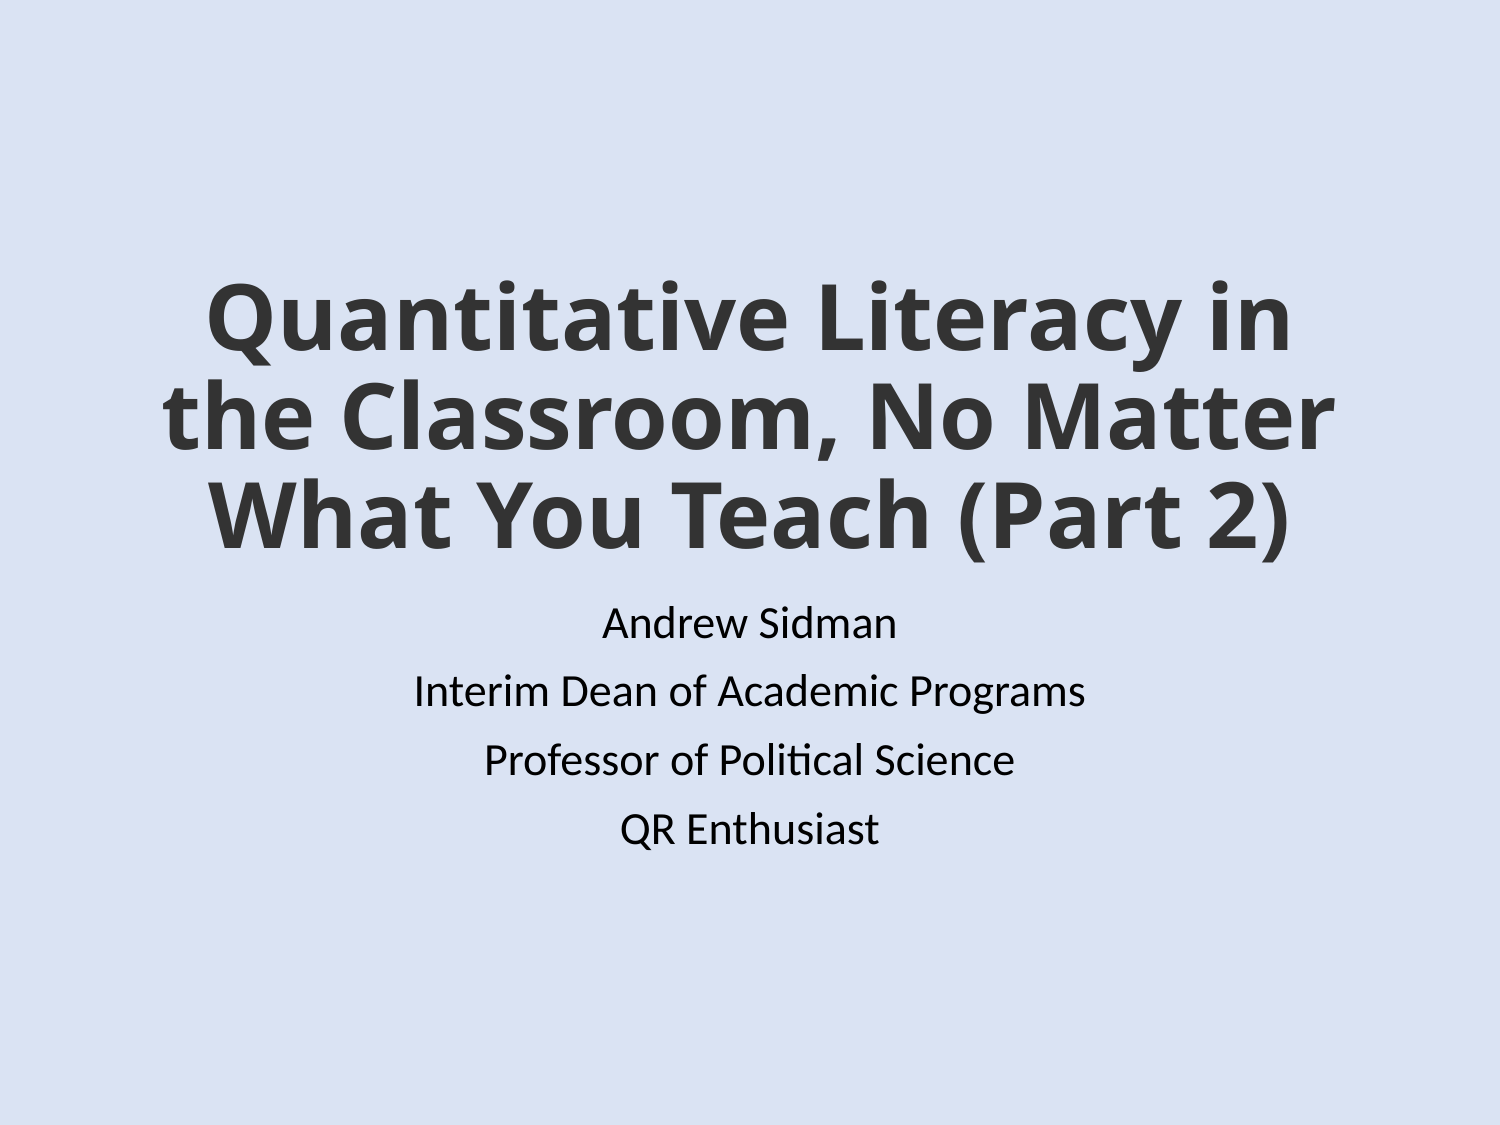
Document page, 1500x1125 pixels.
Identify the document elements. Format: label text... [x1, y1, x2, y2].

title Quantitative Literacy in the Classroom, No Matter What You Teach (Part 2) [112, 184, 1388, 576]
subtitle Andrew Sidman Interim Dean of Academic Programs Professor of Political Science QR Enthusiast [187, 590, 1313, 863]
